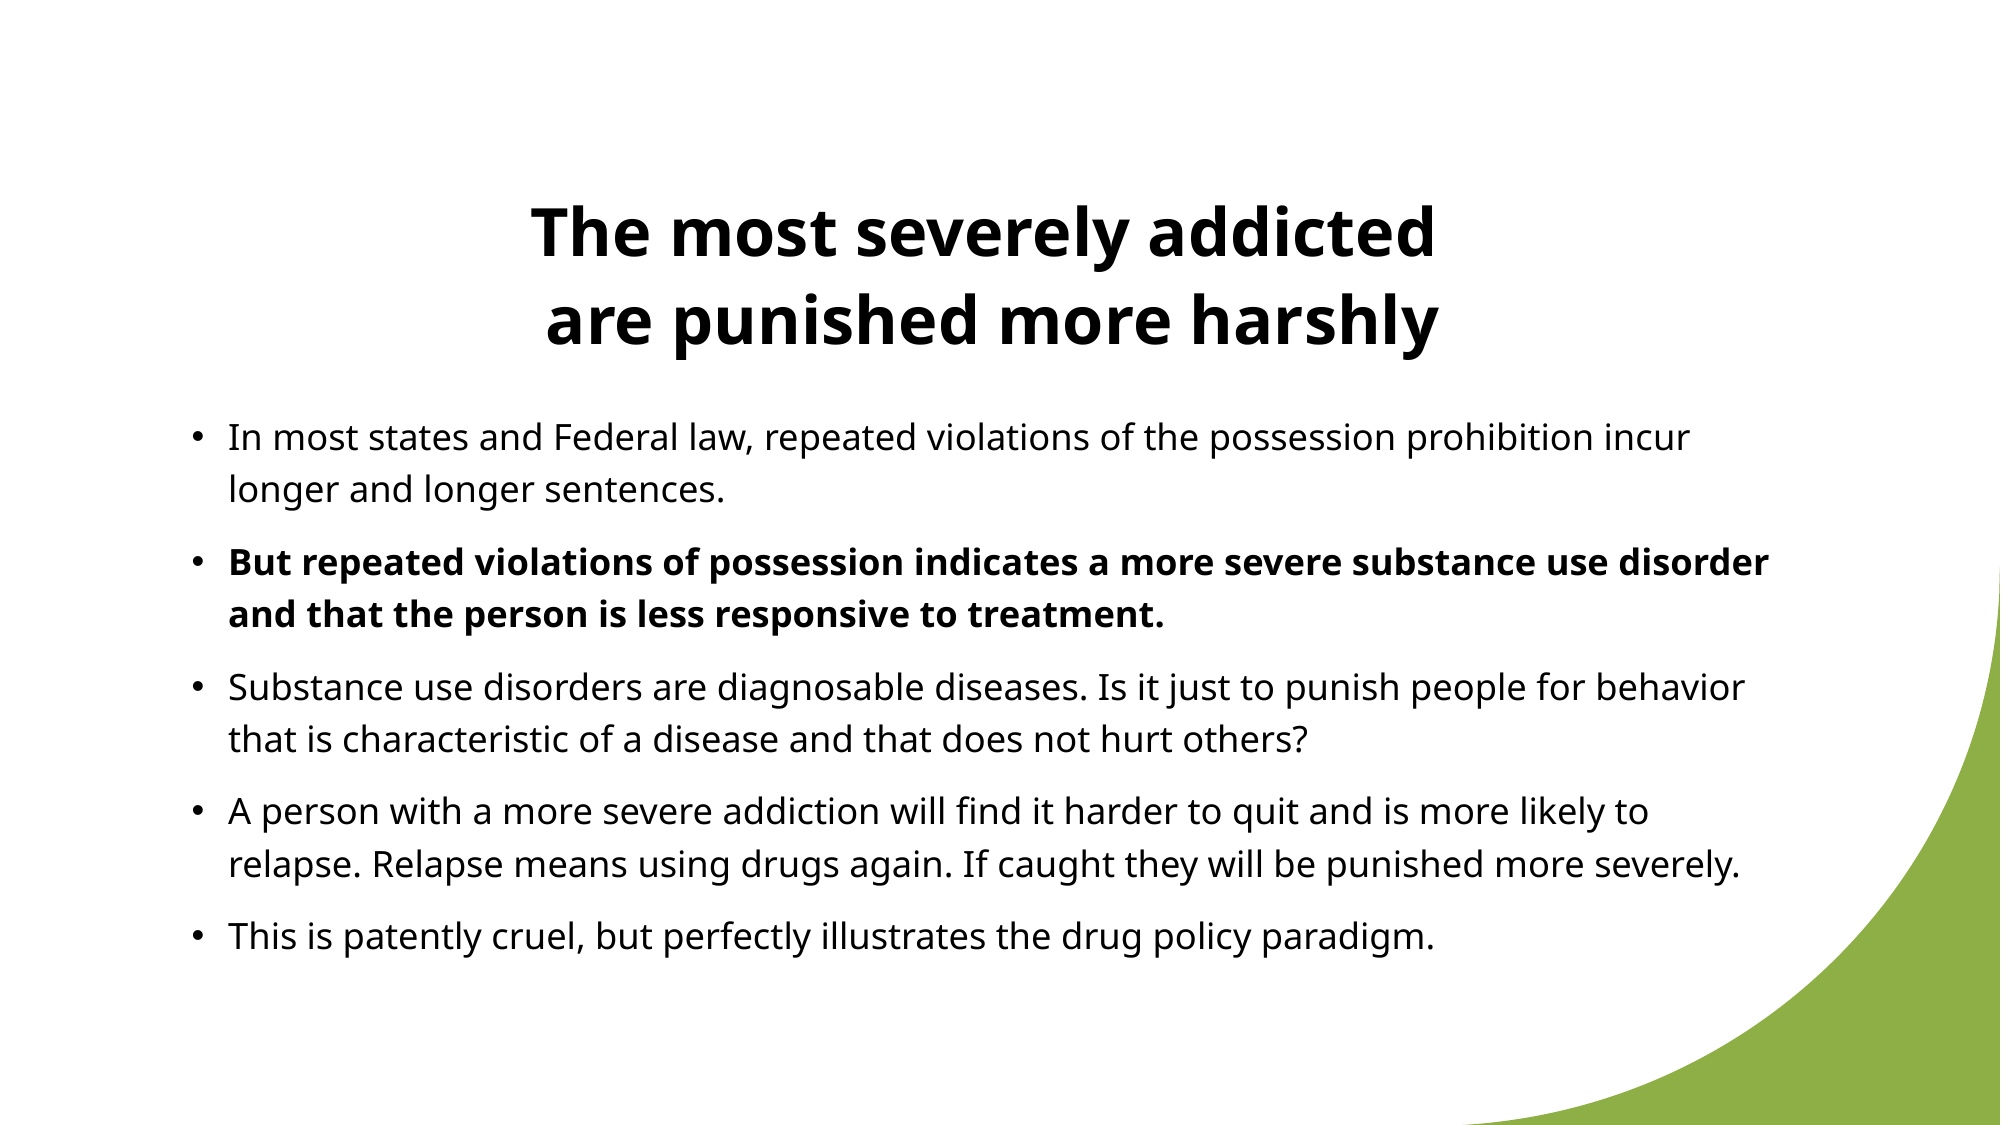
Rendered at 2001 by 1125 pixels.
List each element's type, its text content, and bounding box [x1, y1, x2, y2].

title The most severely addicted are punished more harshly [176, 118, 1809, 366]
list In most states and Federal law, repeated violations of the possession prohibition incur longer and longer sentences. But repeated violations of possession indicates a more severe substance use disorder and that the person is less responsive to treatment. Substance use disorders are diagnosable diseases. Is it just to punish people for behavior that is characteristic of a disease and that does not hurt others? A person with a more severe addiction will find it harder to quit and is more likely to relapse. Relapse means using drugs again. If caught they will be punished more severely. This is patently cruel, but perfectly illustrates the drug policy paradigm. [176, 398, 1809, 975]
